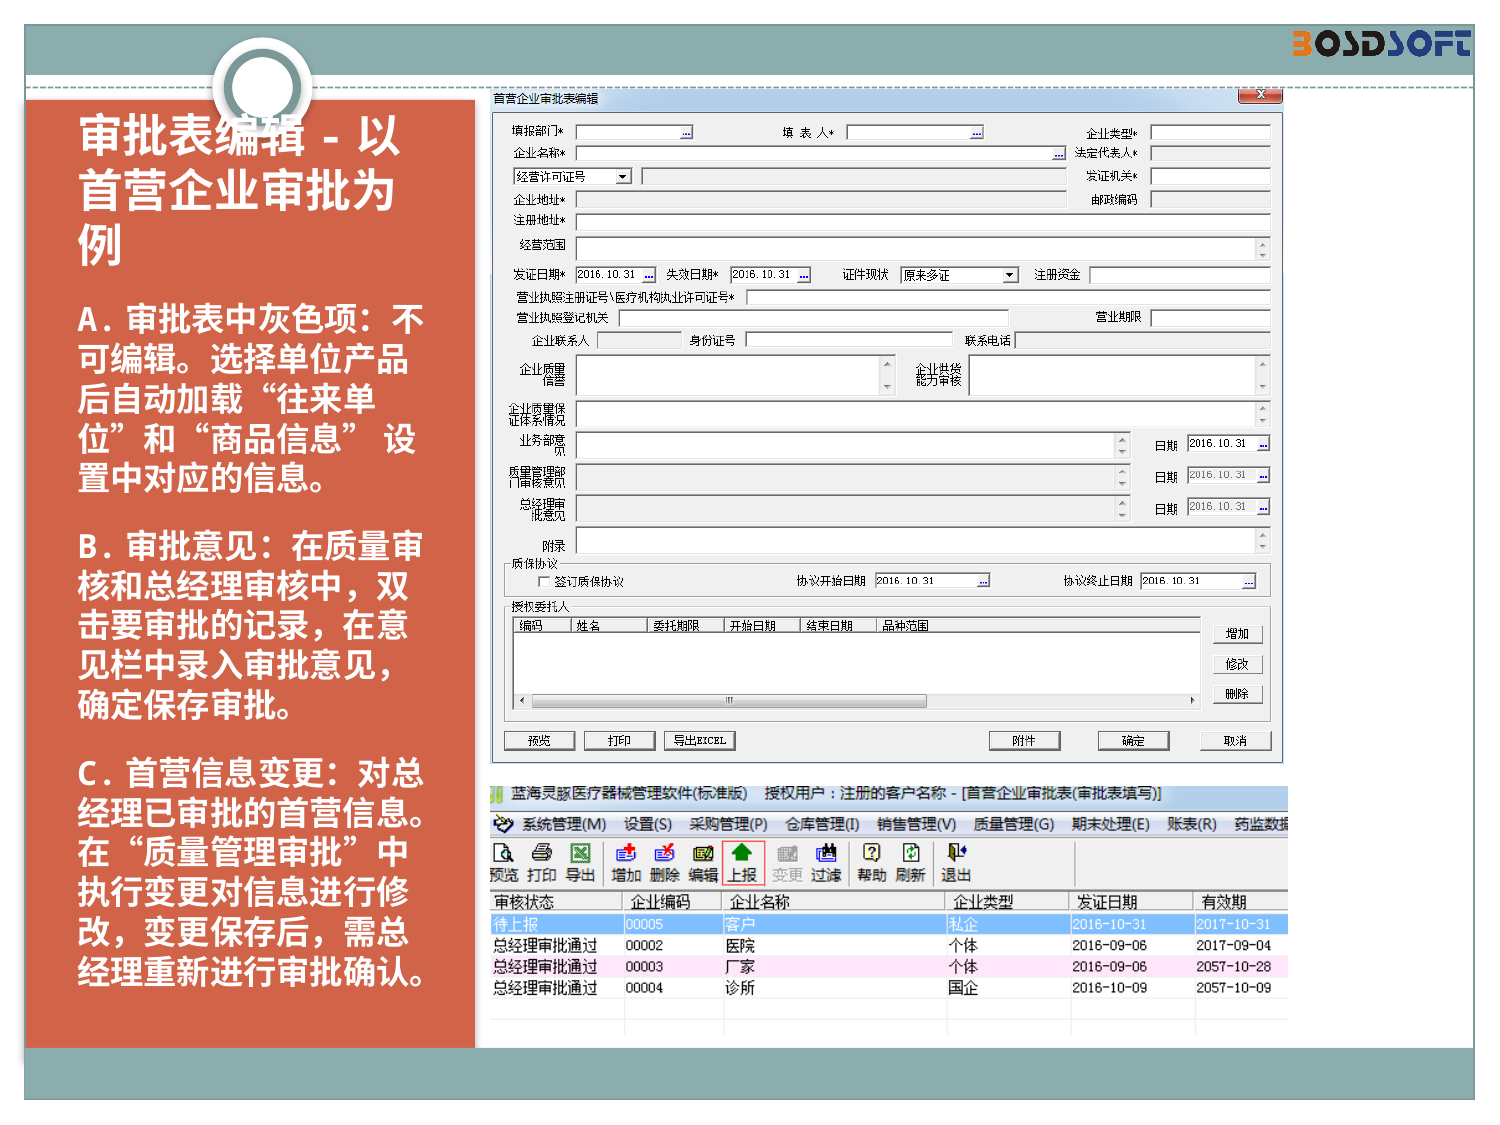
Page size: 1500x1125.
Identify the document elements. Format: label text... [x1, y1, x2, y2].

picture [489, 89, 1285, 764]
picture [1293, 30, 1471, 57]
list A.审批表中灰色项：不可编辑。选择单位产品后自动加载“往来单位”和“商品信息” 设置中对应的信息。 B.审批意见：在质量审核和总经理审核中，双击要审批的记录，在意见栏中录入审批意见，确定保存审批。 C.首营信息变更：对总经理已审批的首营信息。在“质量管理审批”中执行变更对信息进行修改，变更保存后，需总经理重新进行审批确认。 [62, 290, 450, 1035]
title 审批表编辑-以首营企业审批为例 [62, 149, 450, 279]
picture [489, 786, 1288, 1036]
